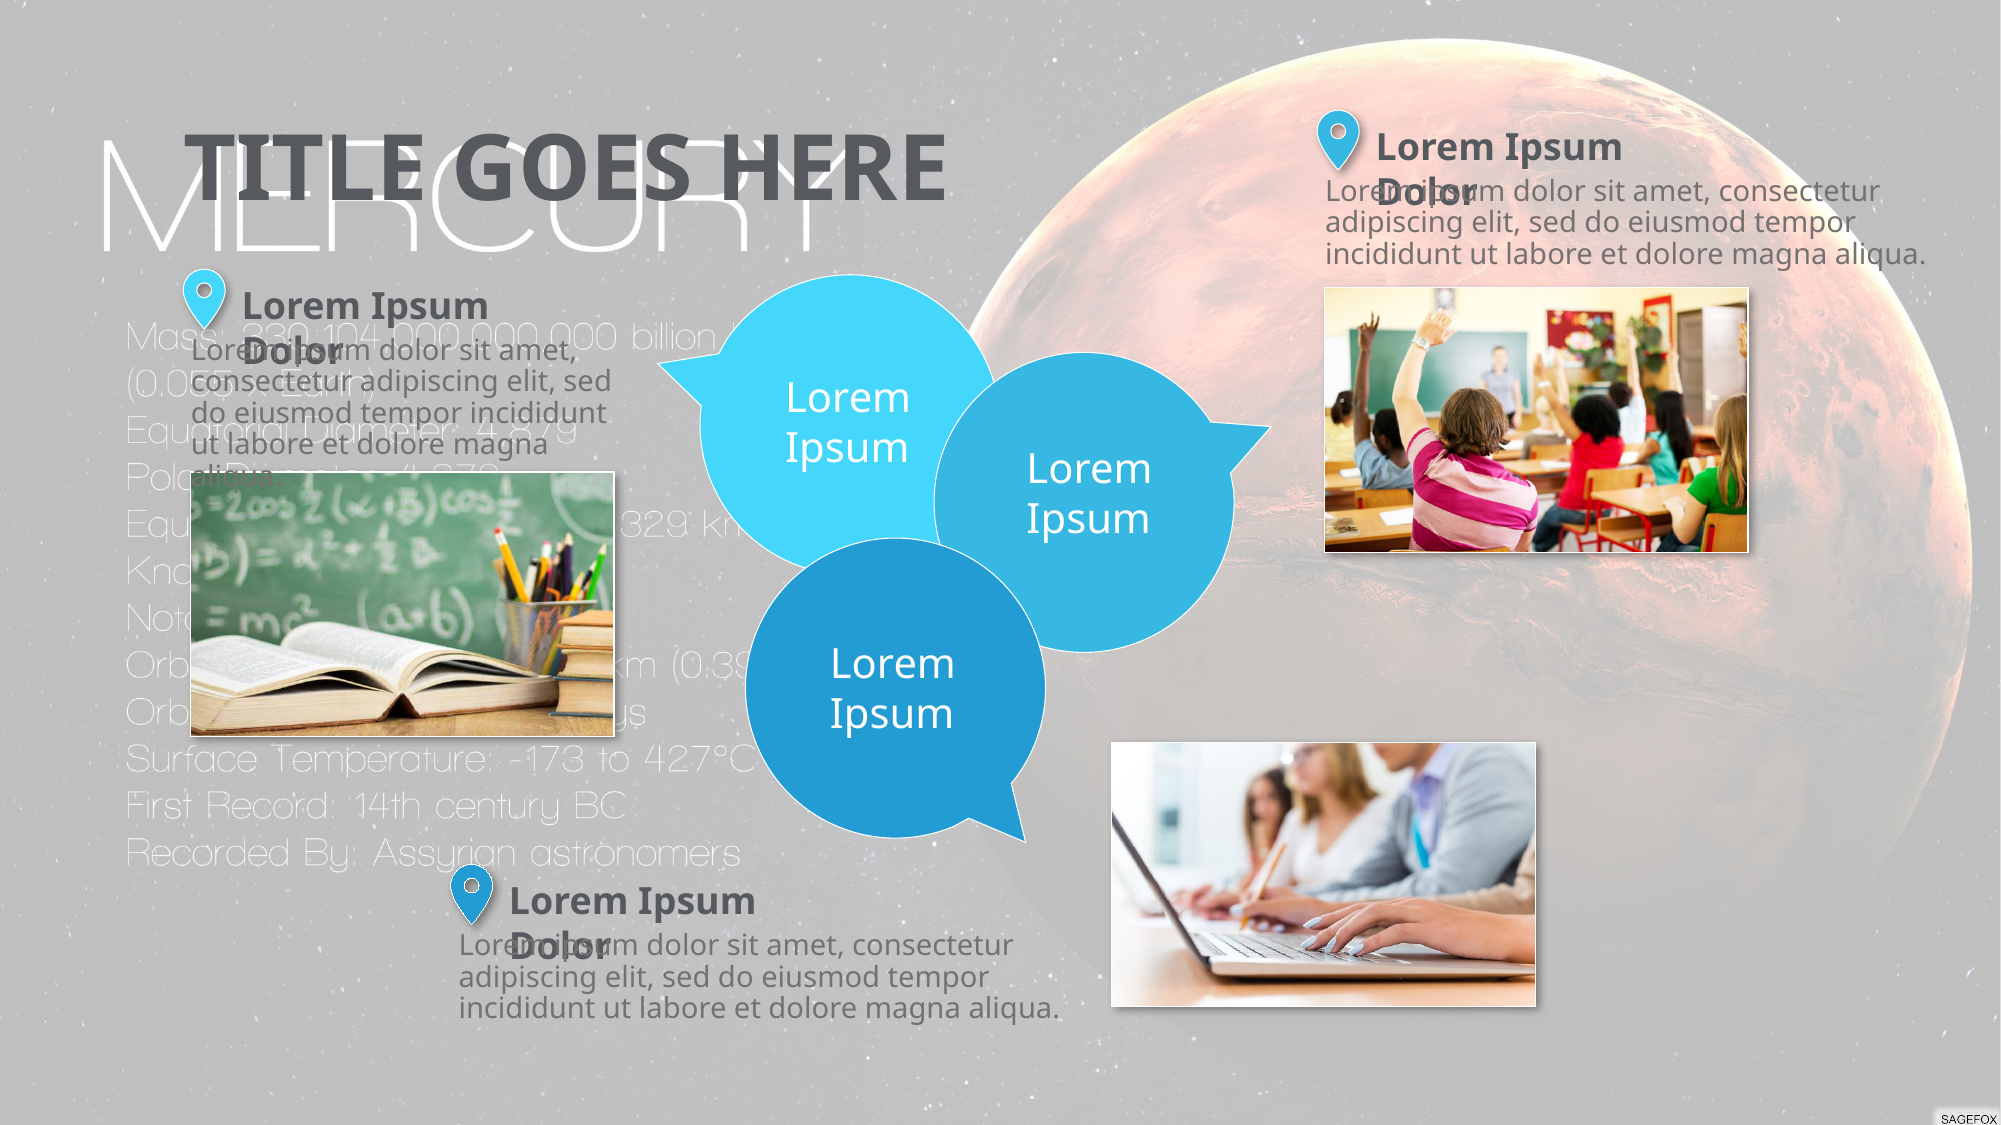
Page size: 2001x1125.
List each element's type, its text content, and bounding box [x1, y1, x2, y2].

text_box [450, 864, 493, 925]
text_box Lorem ipsum dolor sit amet, consectetur adipiscing elit, sed do eiusmod tempor incididunt ut labore et dolore magna aliqua. [1324, 176, 1963, 320]
text_box [190, 471, 615, 737]
text_box Lorem ipsum dolor sit amet, consectetur adipiscing elit, sed do eiusmod tempor incididunt ut labore et dolore magna aliqua. [190, 335, 614, 479]
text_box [671, 277, 1001, 578]
text_box TITLE GOES HERE [168, 101, 1073, 227]
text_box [744, 543, 1073, 844]
text_box Lorem Ipsum Dolor [226, 274, 601, 335]
text_box [1111, 741, 1536, 1008]
text_box [1317, 110, 1360, 171]
text_box Lorem Ipsum Dolor [1360, 115, 1735, 176]
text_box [943, 327, 1244, 656]
picture [1938, 1114, 1999, 1125]
text_box Lorem Ipsum Dolor [494, 870, 869, 930]
text_box [183, 269, 226, 329]
text_box [1324, 320, 1749, 553]
text_box Lorem ipsum dolor sit amet, consectetur adipiscing elit, sed do eiusmod tempor incididunt ut labore et dolore magna aliqua. [458, 930, 1123, 1075]
